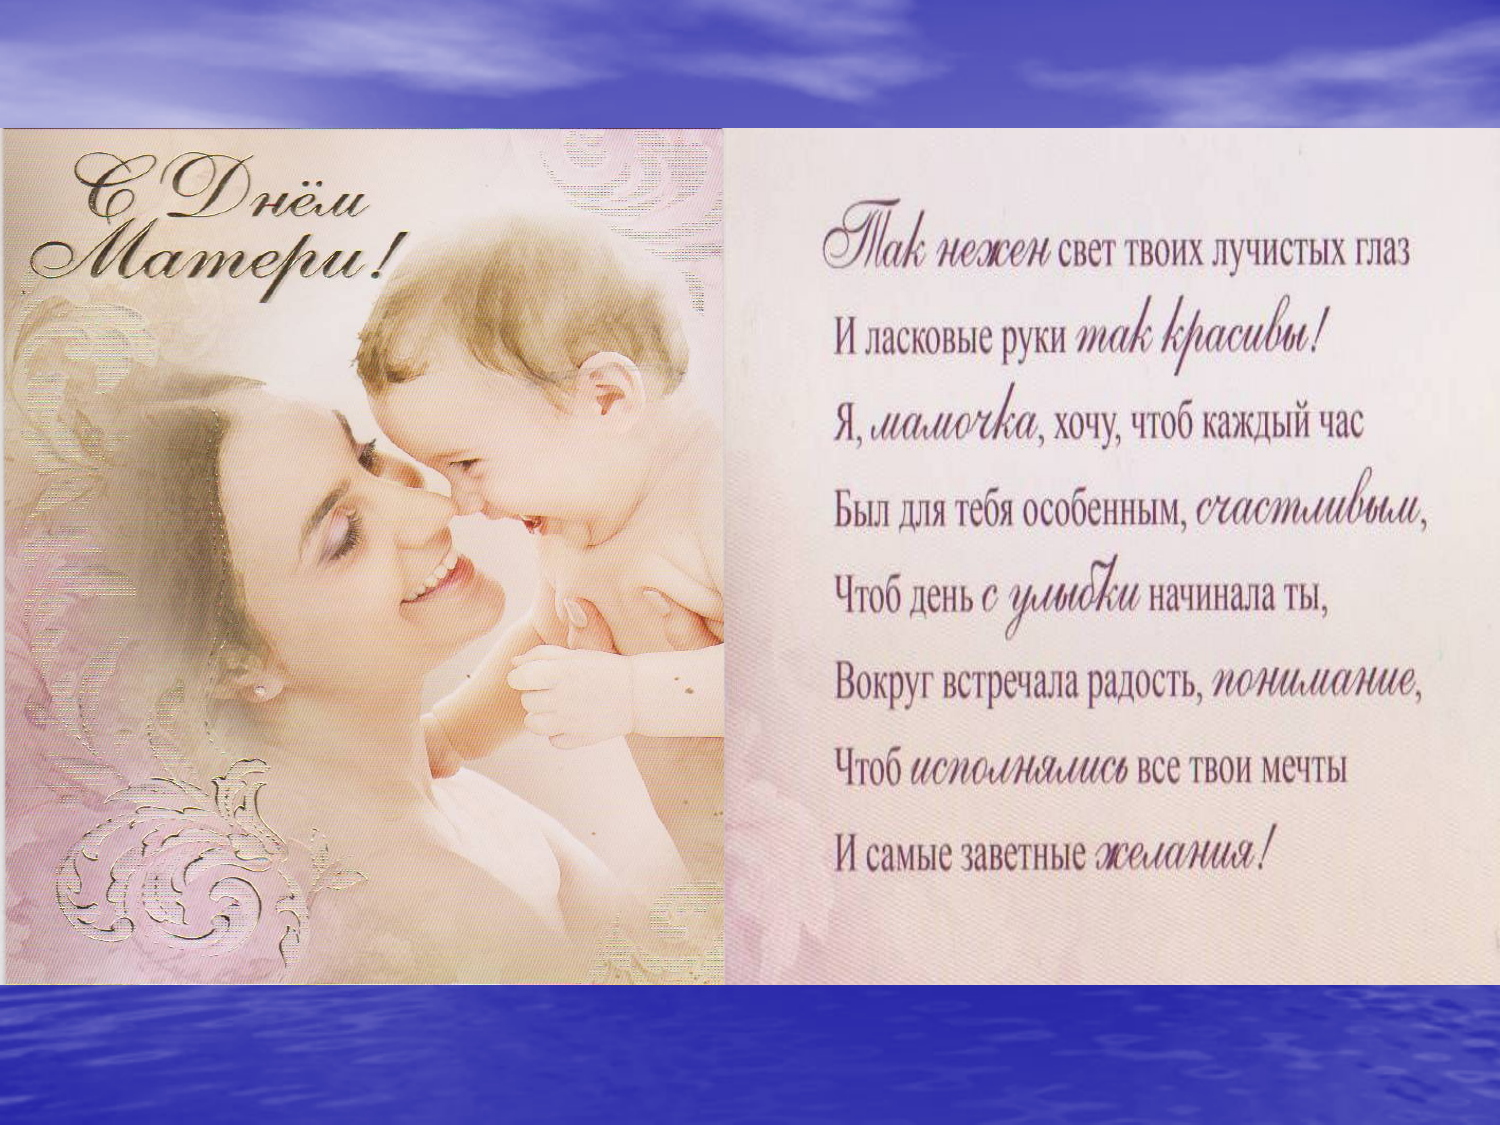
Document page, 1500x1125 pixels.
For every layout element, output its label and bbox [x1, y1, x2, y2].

picture [0, 128, 1500, 985]
